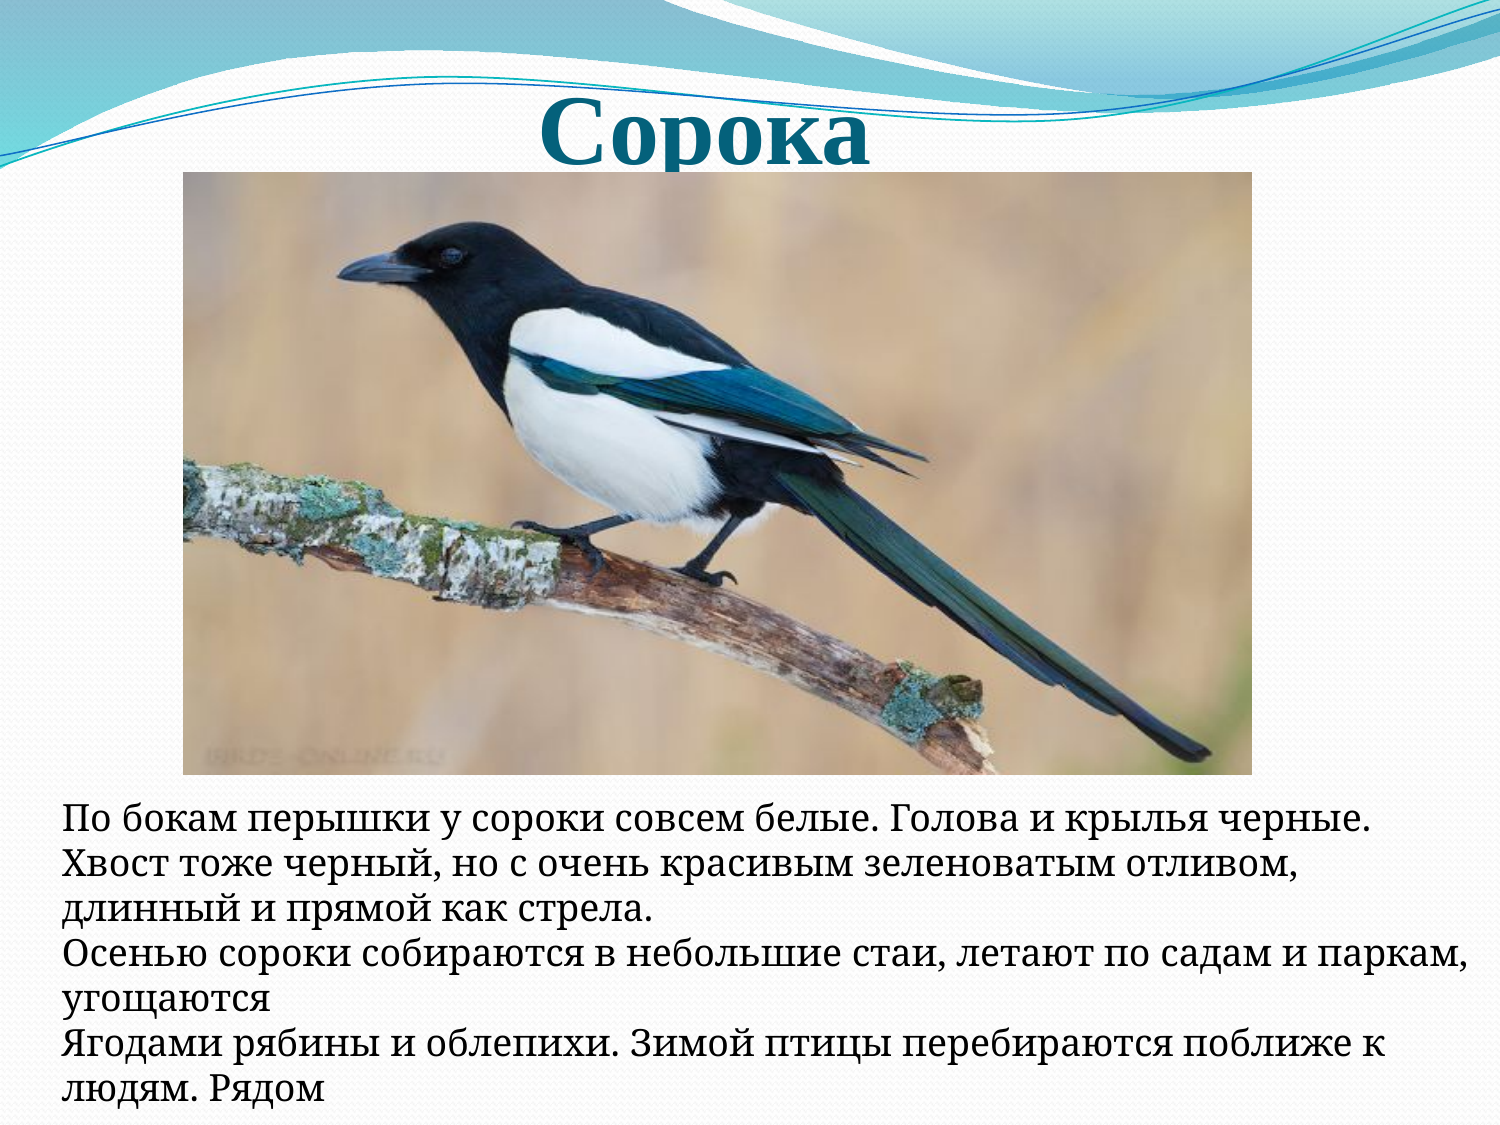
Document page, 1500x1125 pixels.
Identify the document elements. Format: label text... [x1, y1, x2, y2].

text_box По бокам перышки у сороки совсем белые. Голова и крылья черные. Хвост тоже черный, но с очень красивым зеленоватым отливом, длинный и прямой как стрела. Осенью сороки собираются в небольшие стаи, летают по садам и паркам, угощаются Ягодами рябины и облепихи. Зимой птицы перебираются поближе к людям. Рядом с человеком сытнее и теплее. [47, 786, 1500, 1125]
title Сорока [537, 19, 939, 171]
picture [182, 172, 1253, 776]
